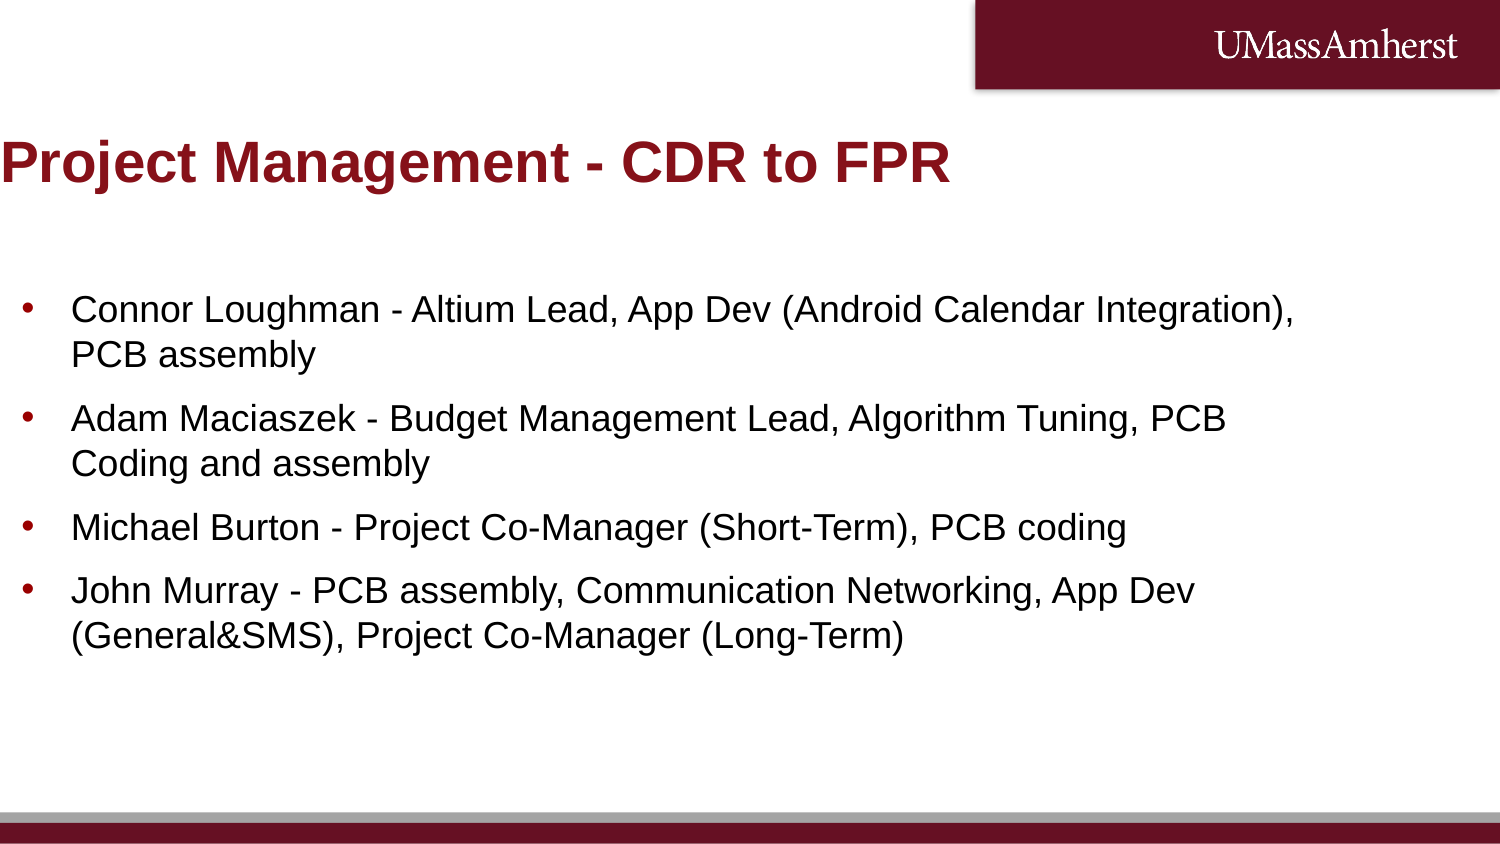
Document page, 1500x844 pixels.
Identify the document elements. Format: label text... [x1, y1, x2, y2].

picture [1214, 28, 1458, 53]
title Project Management - CDR to FPR [0, 53, 1469, 195]
list Connor Loughman - Altium Lead, App Dev (Android Calendar Integration), PCB assembly Adam Maciaszek - Budget Management Lead, Algorithm Tuning, PCB Coding and assembly Michael Burton - Project Co-Manager (Short-Term), PCB coding John Murray - PCB assembly, Communication Networking, App Dev (General&SMS), Project Co-Manager (Long-Term) [0, 213, 1369, 754]
